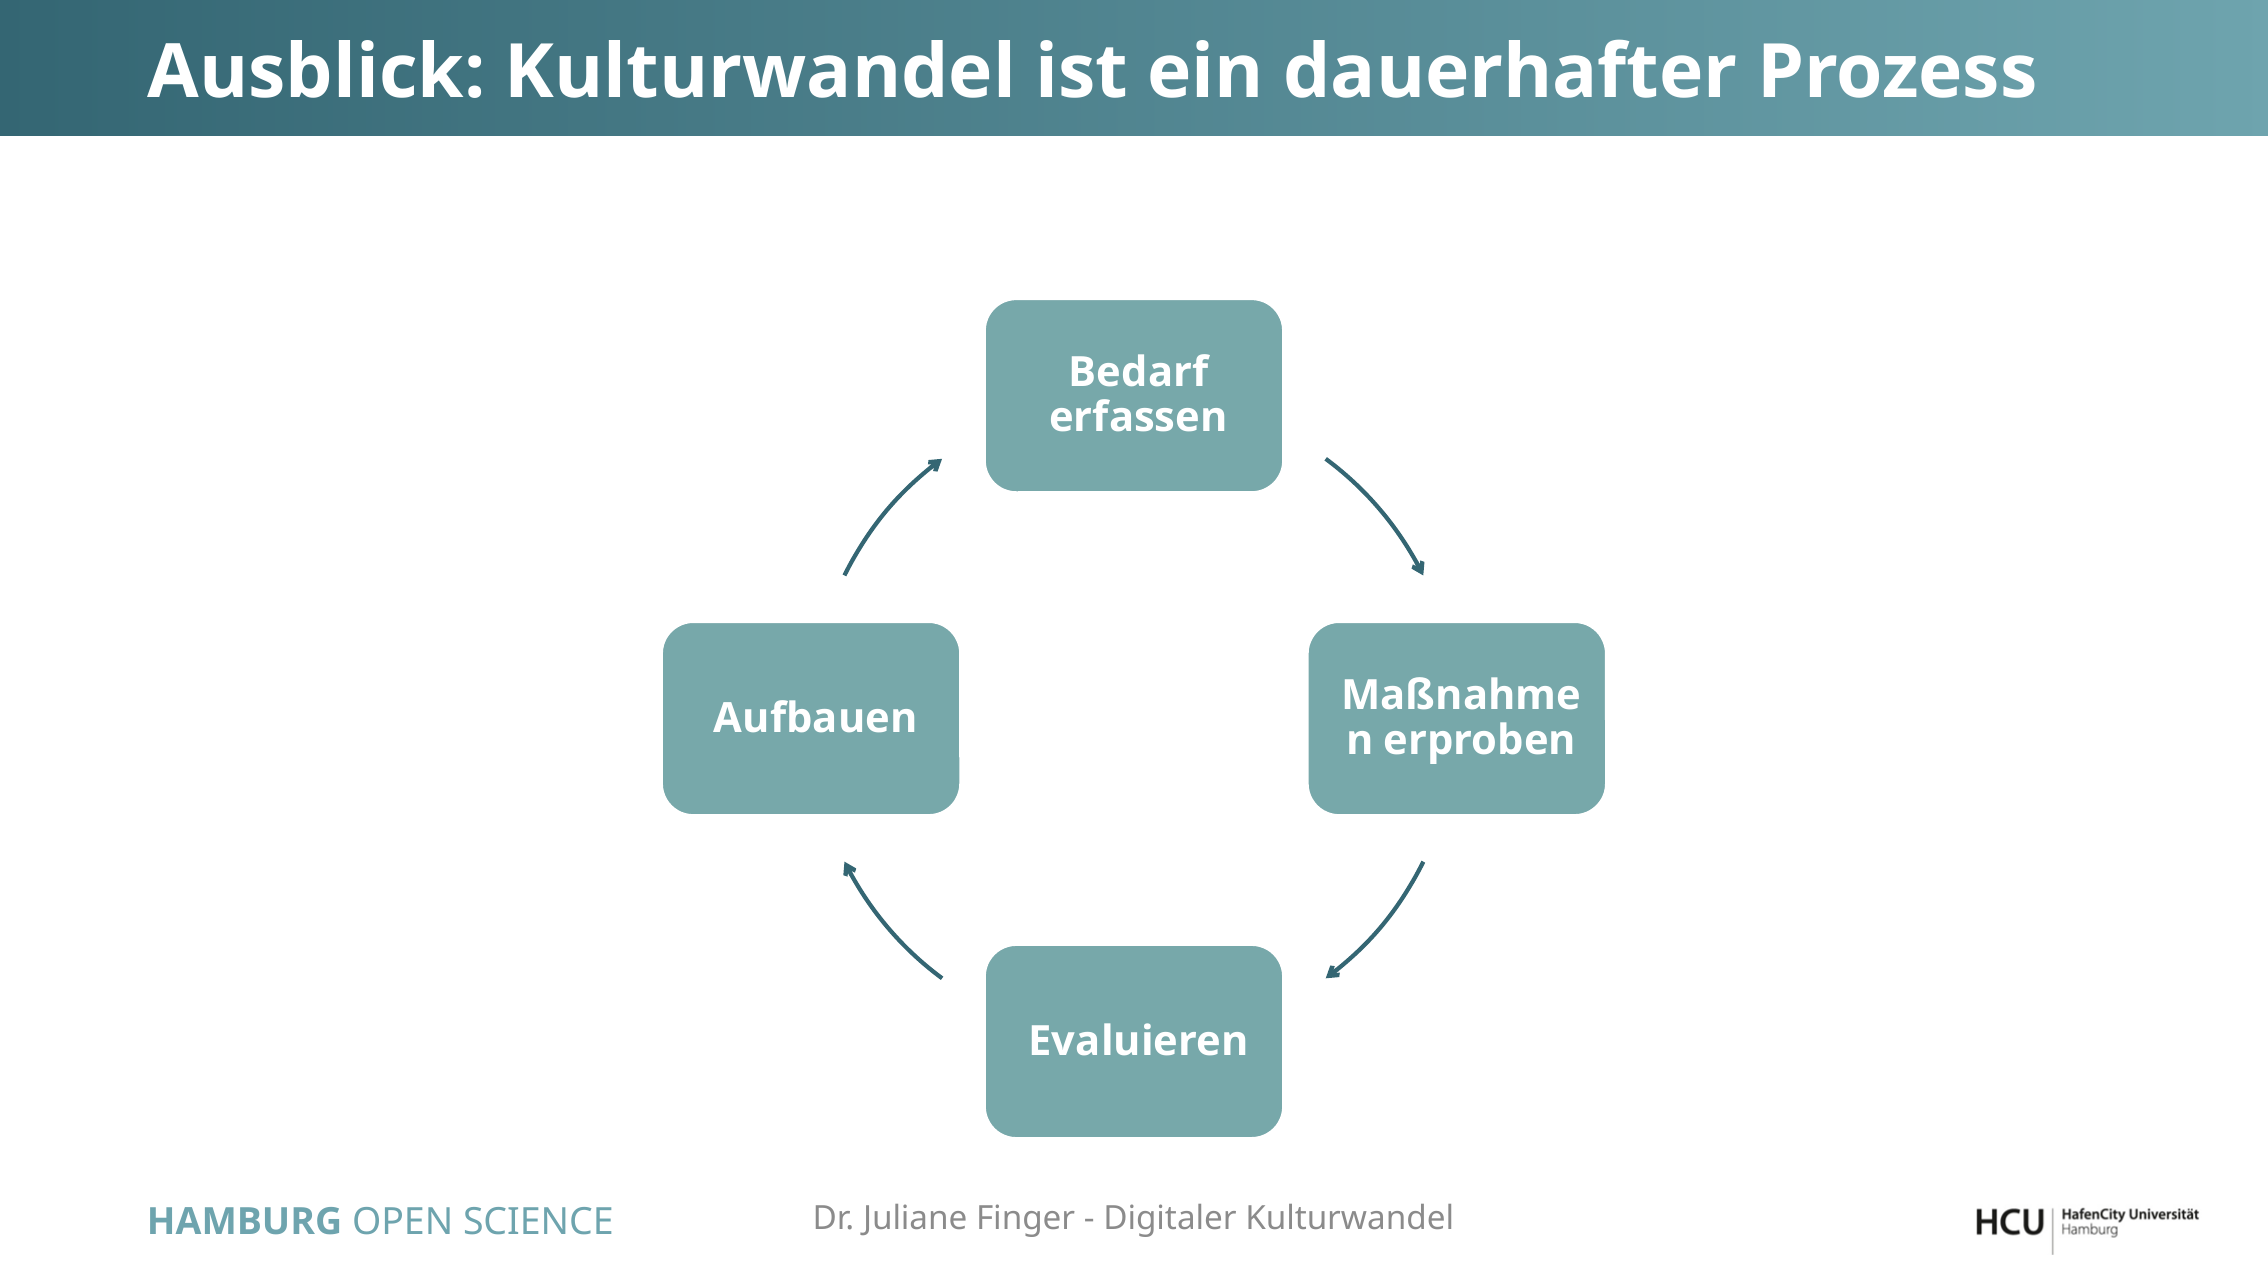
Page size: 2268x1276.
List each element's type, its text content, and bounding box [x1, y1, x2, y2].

text_box Ausblick: Kulturwandel ist ein dauerhafter Prozess [0, 0, 2268, 138]
picture [1960, 1166, 2215, 1255]
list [112, 297, 2155, 1140]
footer Dr. Juliane Finger - Digitaler Kulturwandel [774, 1182, 1493, 1251]
